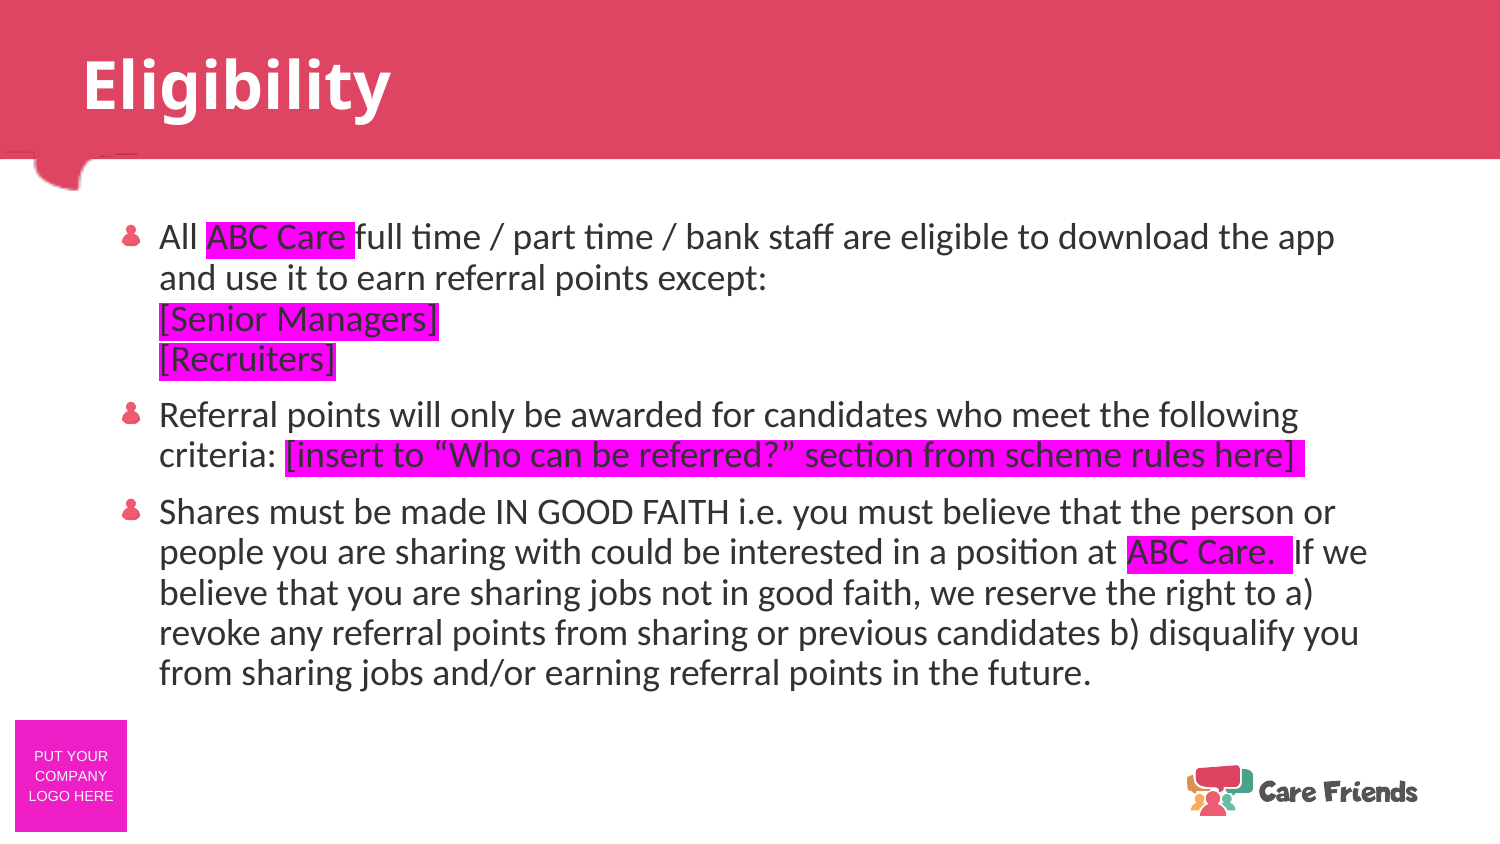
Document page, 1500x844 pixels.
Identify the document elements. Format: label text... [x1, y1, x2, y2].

picture [1187, 765, 1418, 816]
title Eligibility [66, 44, 1418, 149]
picture [112, 496, 139, 523]
subtitle All ABC Care full time / part time / bank staff are eligible to download the app and use it to earn referral points except: [Senior Managers] [Recruiters] Referral points will only be awarded for candidates who meet the following criteria: [insert to “Who can be referred?” section from scheme rules here] Shares must be made IN GOOD FAITH i.e. you must believe that the person or people you are sharing with could be interested in a position at ABC Care. If we believe that you are sharing jobs not in good faith, we reserve the right to a) revoke any referral points from sharing or previous candidates b) disqualify you from sharing jobs and/or earning referral points in the future. [97, 205, 1418, 707]
picture [112, 222, 139, 249]
picture [15, 719, 127, 832]
picture [112, 399, 139, 427]
